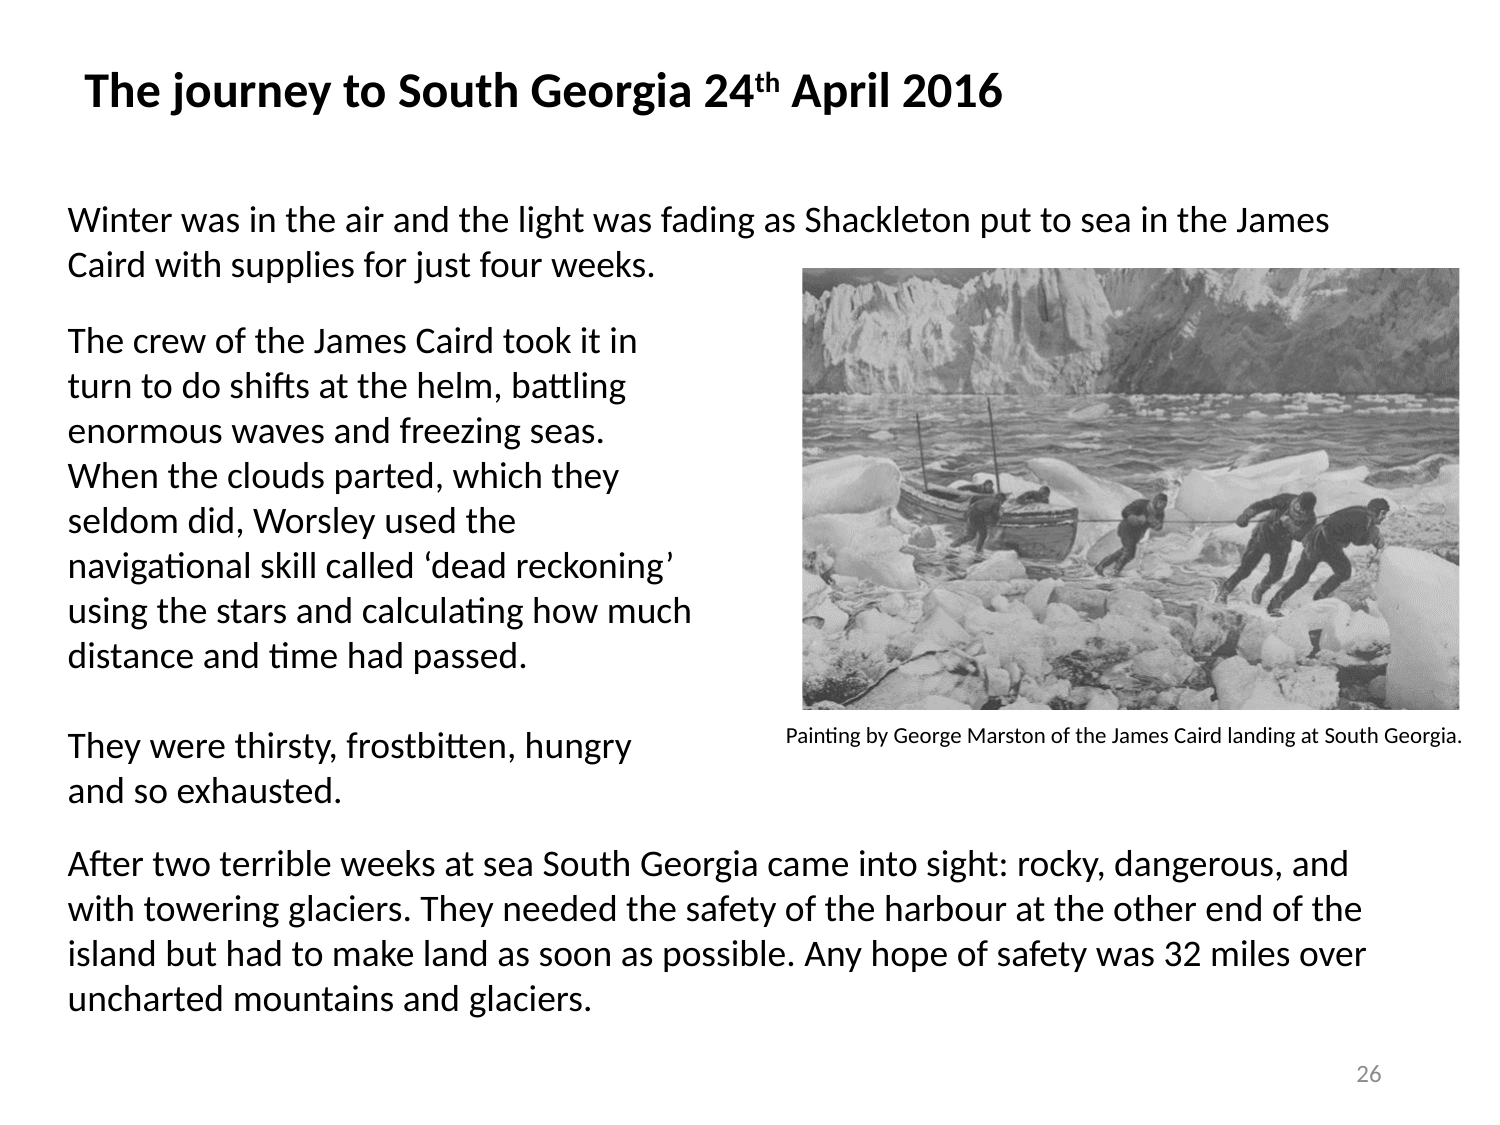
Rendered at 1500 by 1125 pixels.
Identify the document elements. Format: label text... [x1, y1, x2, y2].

text_box After two terrible weeks at sea South Georgia came into sight: rocky, dangerous, and with towering glaciers. They needed the safety of the harbour at the other end of the island but had to make land as soon as possible. Any hope of safety was 32 miles over uncharted mountains and glaciers. [53, 831, 1417, 1027]
text_box Painting by George Marston of the James Caird landing at South Georgia. [749, 713, 1500, 756]
text_box The crew of the James Caird took it in turn to do shifts at the helm, battling enormous waves and freezing seas. When the clouds parted, which they seldom did, Worsley used the navigational skill called ‘dead reckoning’ using the stars and calculating how much distance and time had passed. They were thirsty, frostbitten, hungry and so exhausted. [52, 308, 710, 864]
picture [802, 268, 1460, 737]
text_box Winter was in the air and the light was fading as Shackleton put to sea in the James Caird with supplies for just four weeks. [53, 187, 1397, 427]
text_box The journey to South Georgia 24th April 2016 [69, 49, 1085, 125]
slide_number 26 [1059, 1042, 1397, 1103]
